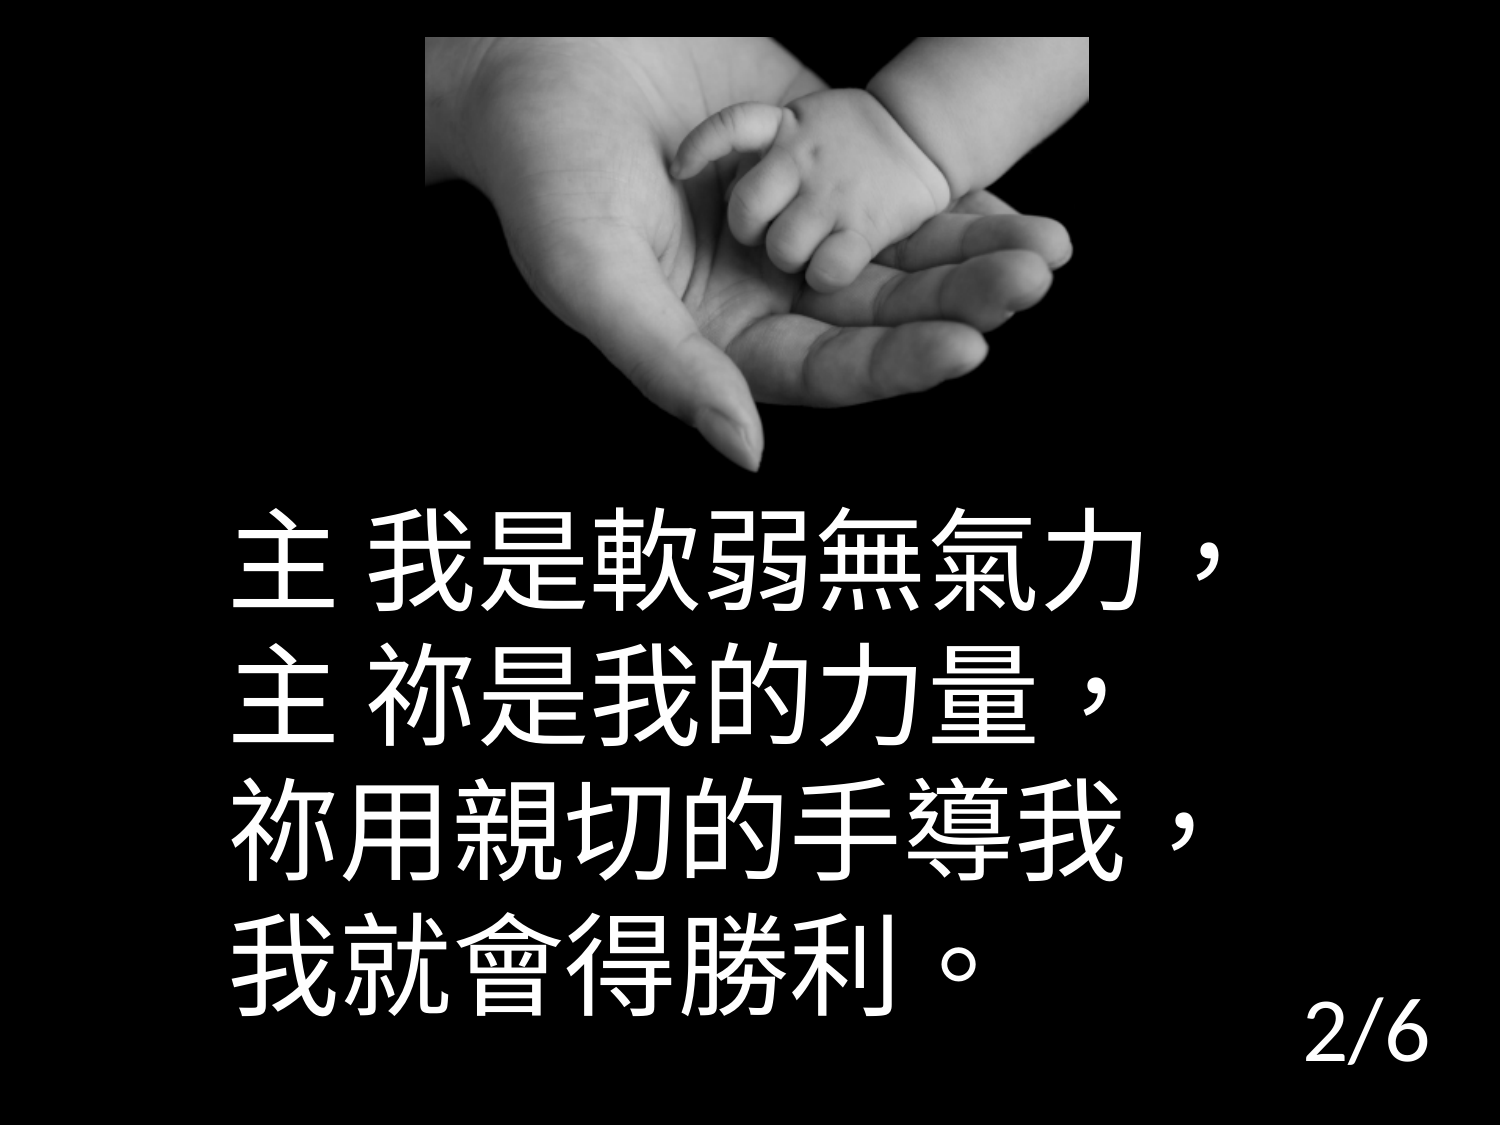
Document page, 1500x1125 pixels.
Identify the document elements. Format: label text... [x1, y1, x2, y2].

text_box 主 我是軟弱無氣力，主 祢是我的力量， 祢用親切的手導我，我就會得勝利。 [212, 437, 1350, 1038]
picture [424, 37, 1089, 481]
text_box 2/6 [1287, 962, 1463, 1088]
